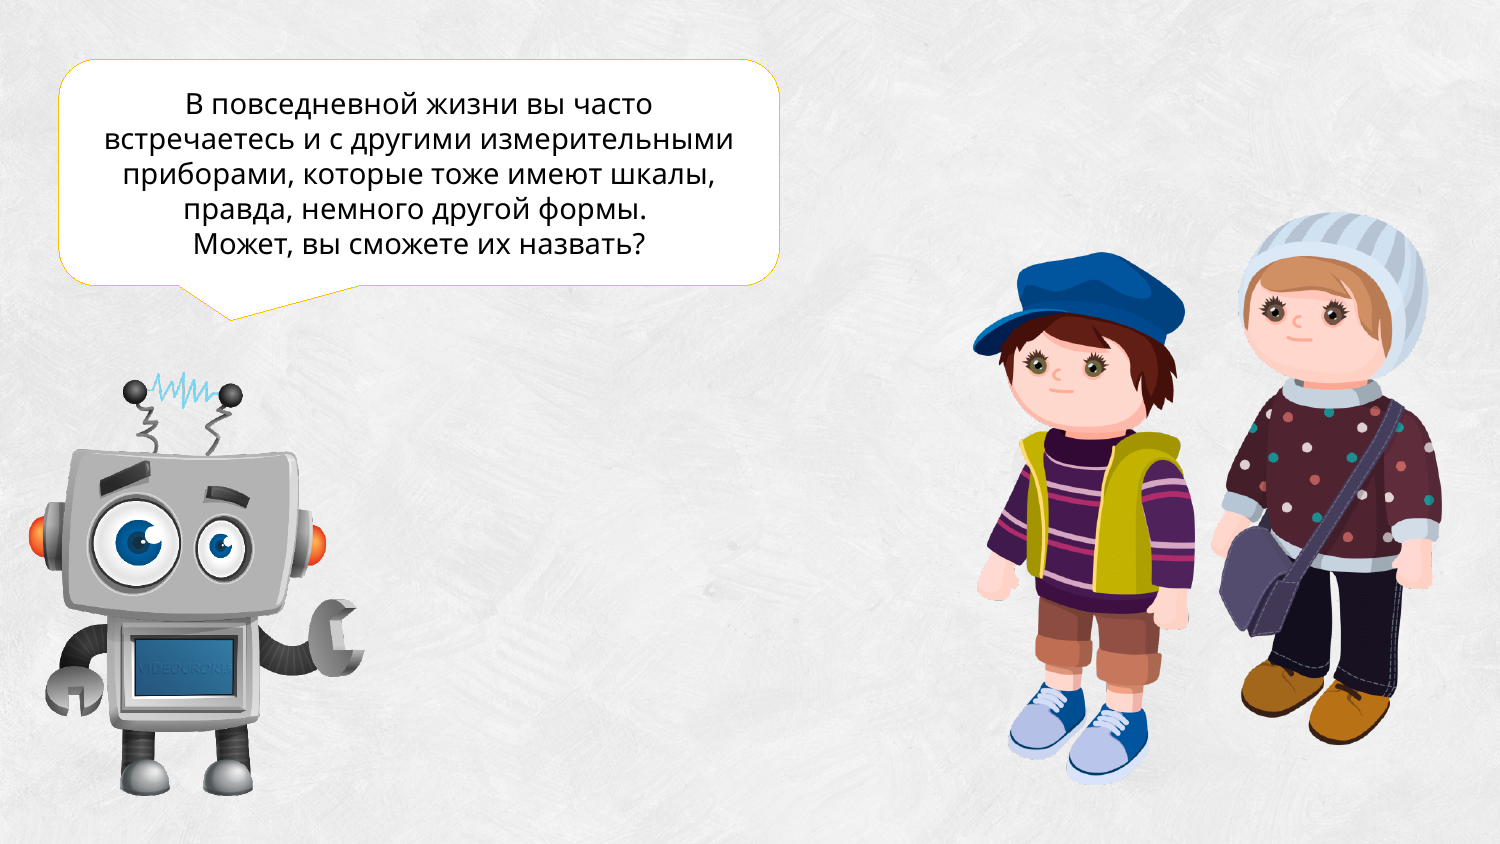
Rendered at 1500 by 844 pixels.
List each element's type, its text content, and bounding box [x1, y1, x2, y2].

text_box В повседневной жизни вы часто встречаетесь и с другими измерительными приборами, которые тоже имеют шкалы, правда, немного другой формы. Может, вы сможете их назвать? [58, 59, 780, 321]
picture [0, 0, 1500, 844]
